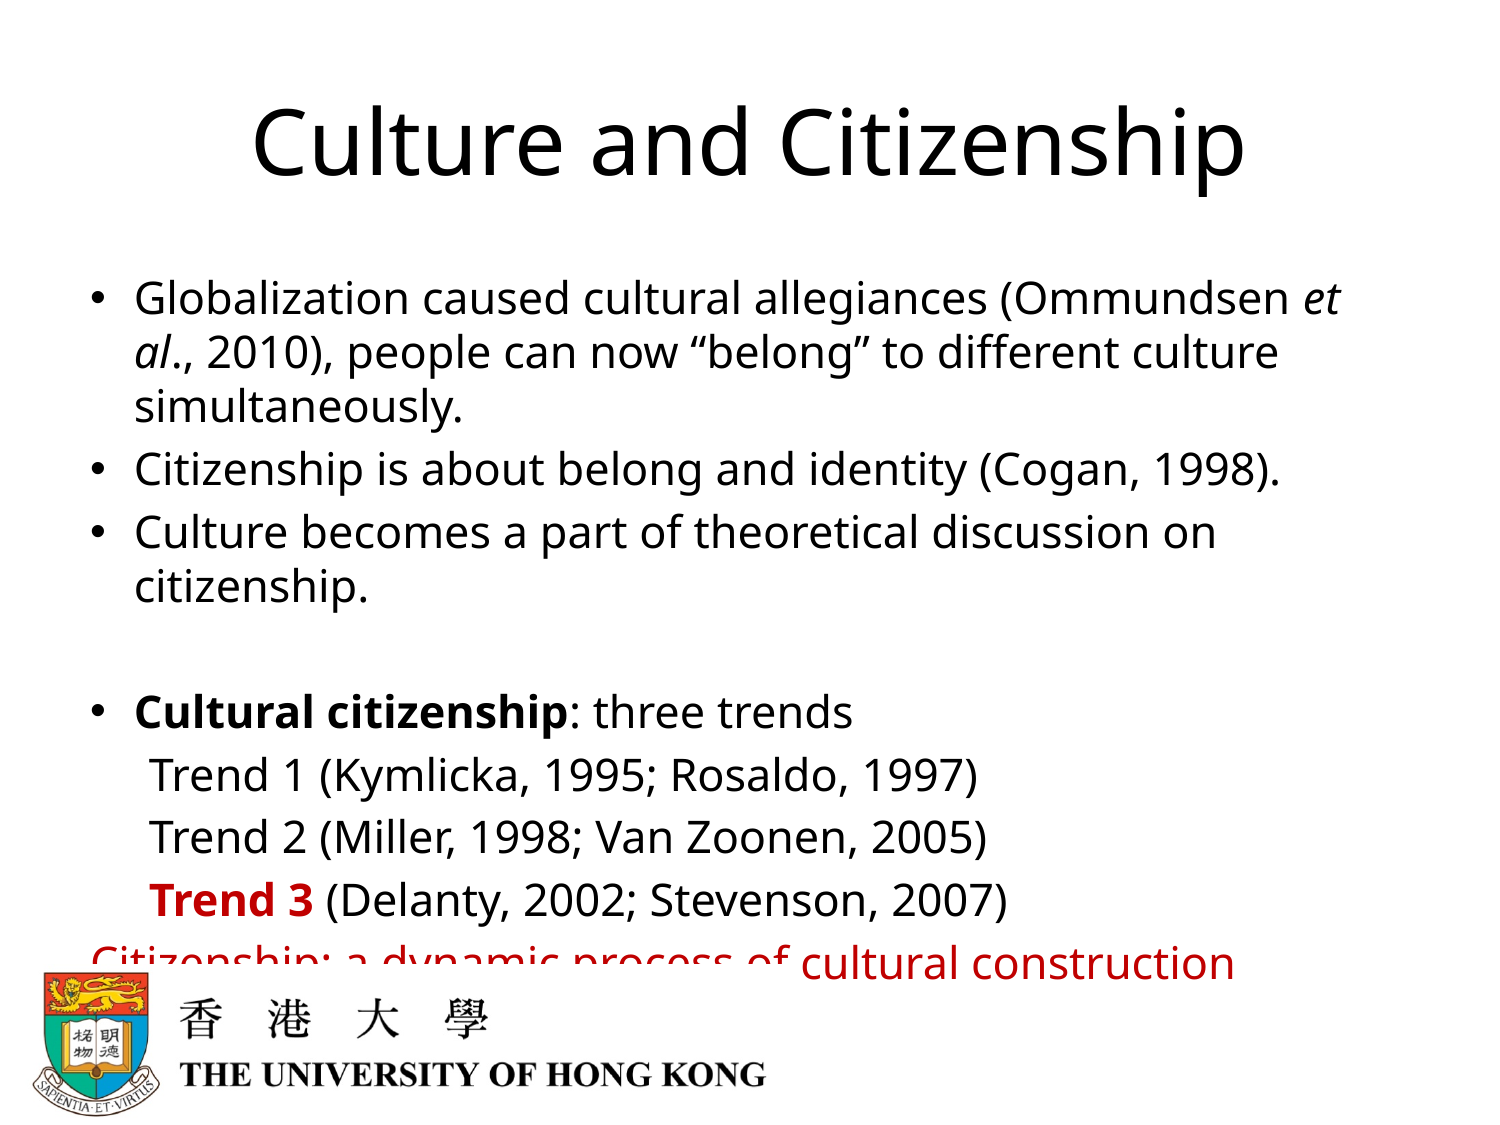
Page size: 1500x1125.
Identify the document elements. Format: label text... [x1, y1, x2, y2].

title Culture and Citizenship [75, 45, 1425, 233]
picture [0, 964, 786, 1125]
list Globalization caused cultural allegiances (Ommundsen et al., 2010), people can now “belong” to different culture simultaneously. Citizenship is about belong and identity (Cogan, 1998). Culture becomes a part of theoretical discussion on citizenship. Cultural citizenship: three trends Trend 1 (Kymlicka, 1995; Rosaldo, 1997) Trend 2 (Miller, 1998; Van Zoonen, 2005) Trend 3 (Delanty, 2002; Stevenson, 2007) Citizenship: a dynamic process of cultural construction [75, 262, 1425, 1005]
